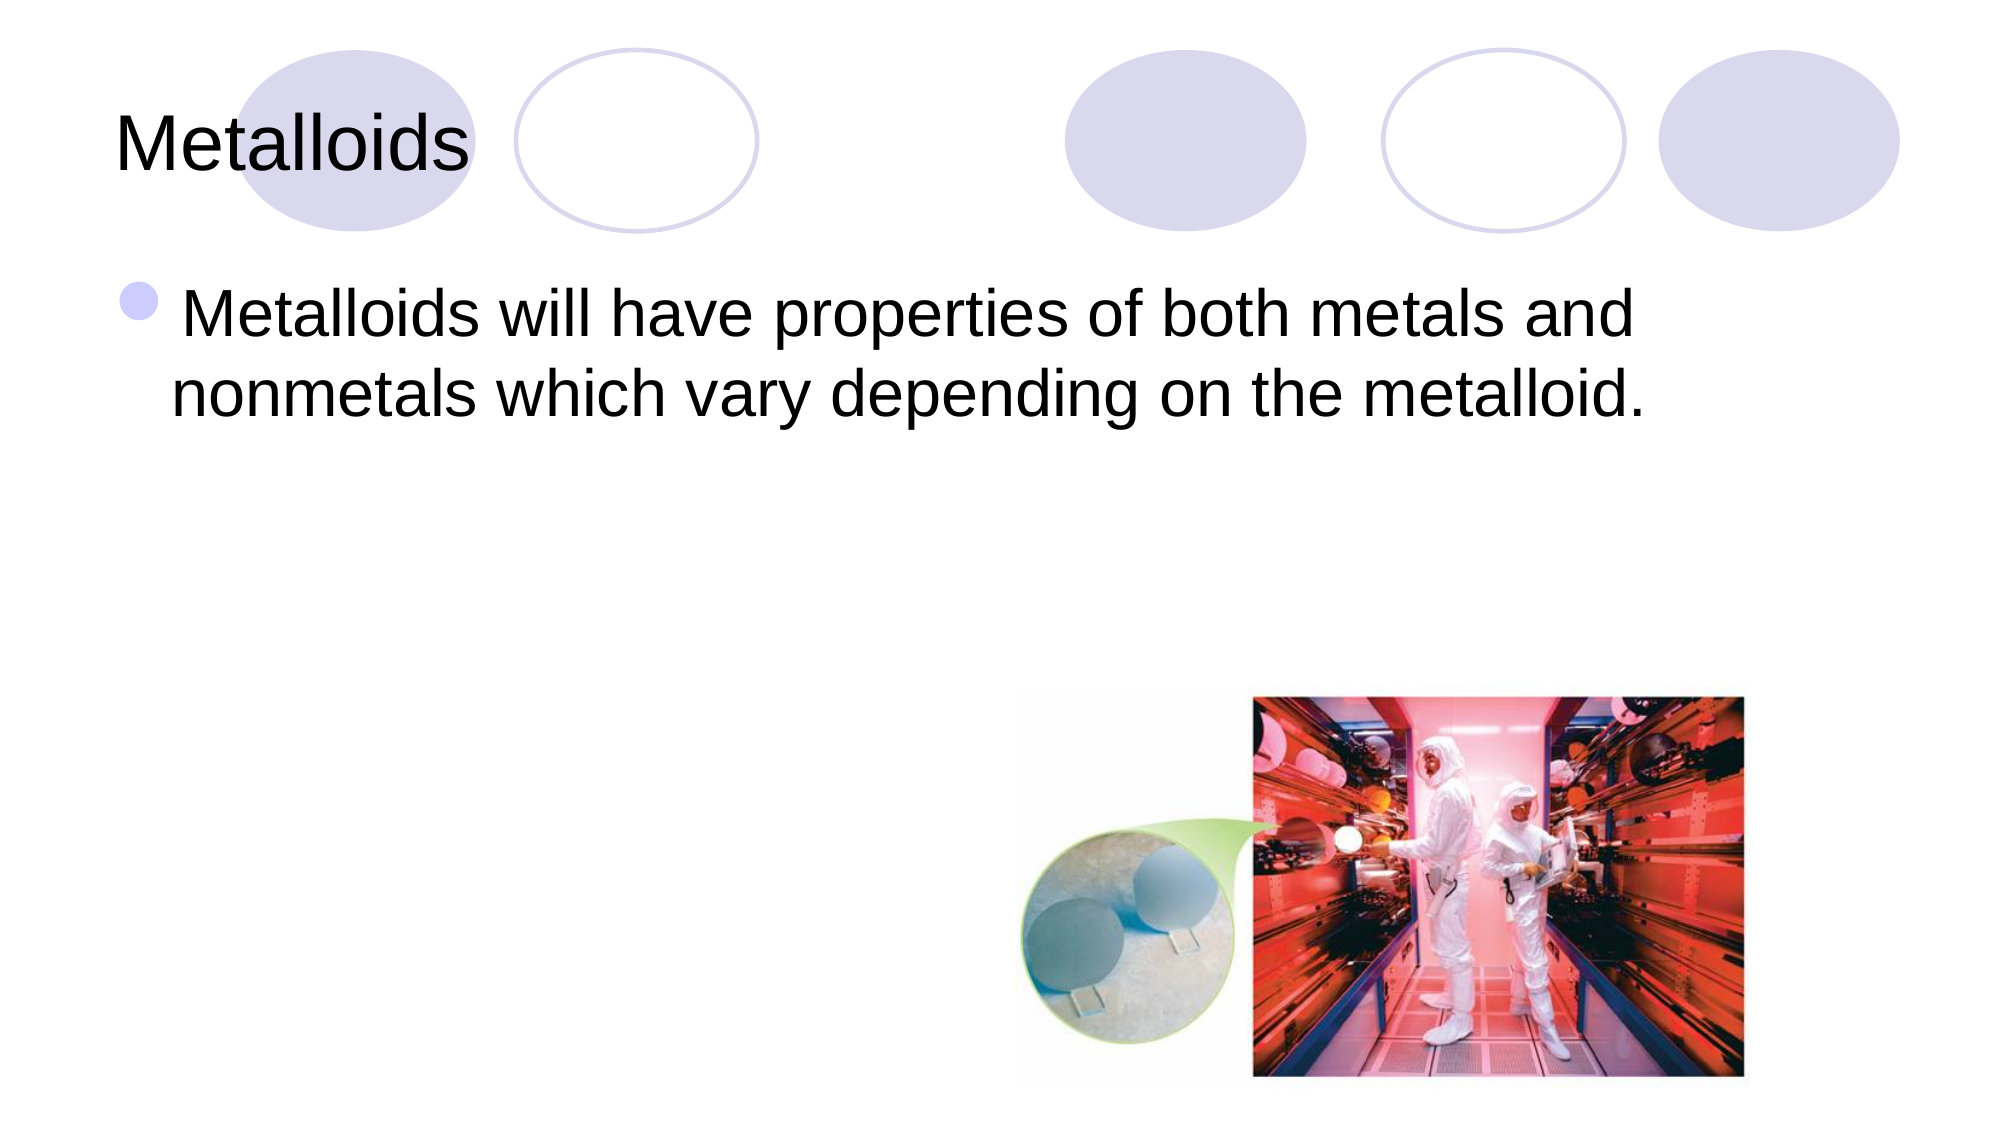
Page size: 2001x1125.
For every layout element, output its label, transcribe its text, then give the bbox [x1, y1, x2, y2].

picture [1016, 687, 1751, 1090]
title Metalloids [99, 45, 1900, 233]
list Metalloids will have properties of both metals and nonmetals which vary depending on the metalloid. [99, 262, 1900, 1006]
